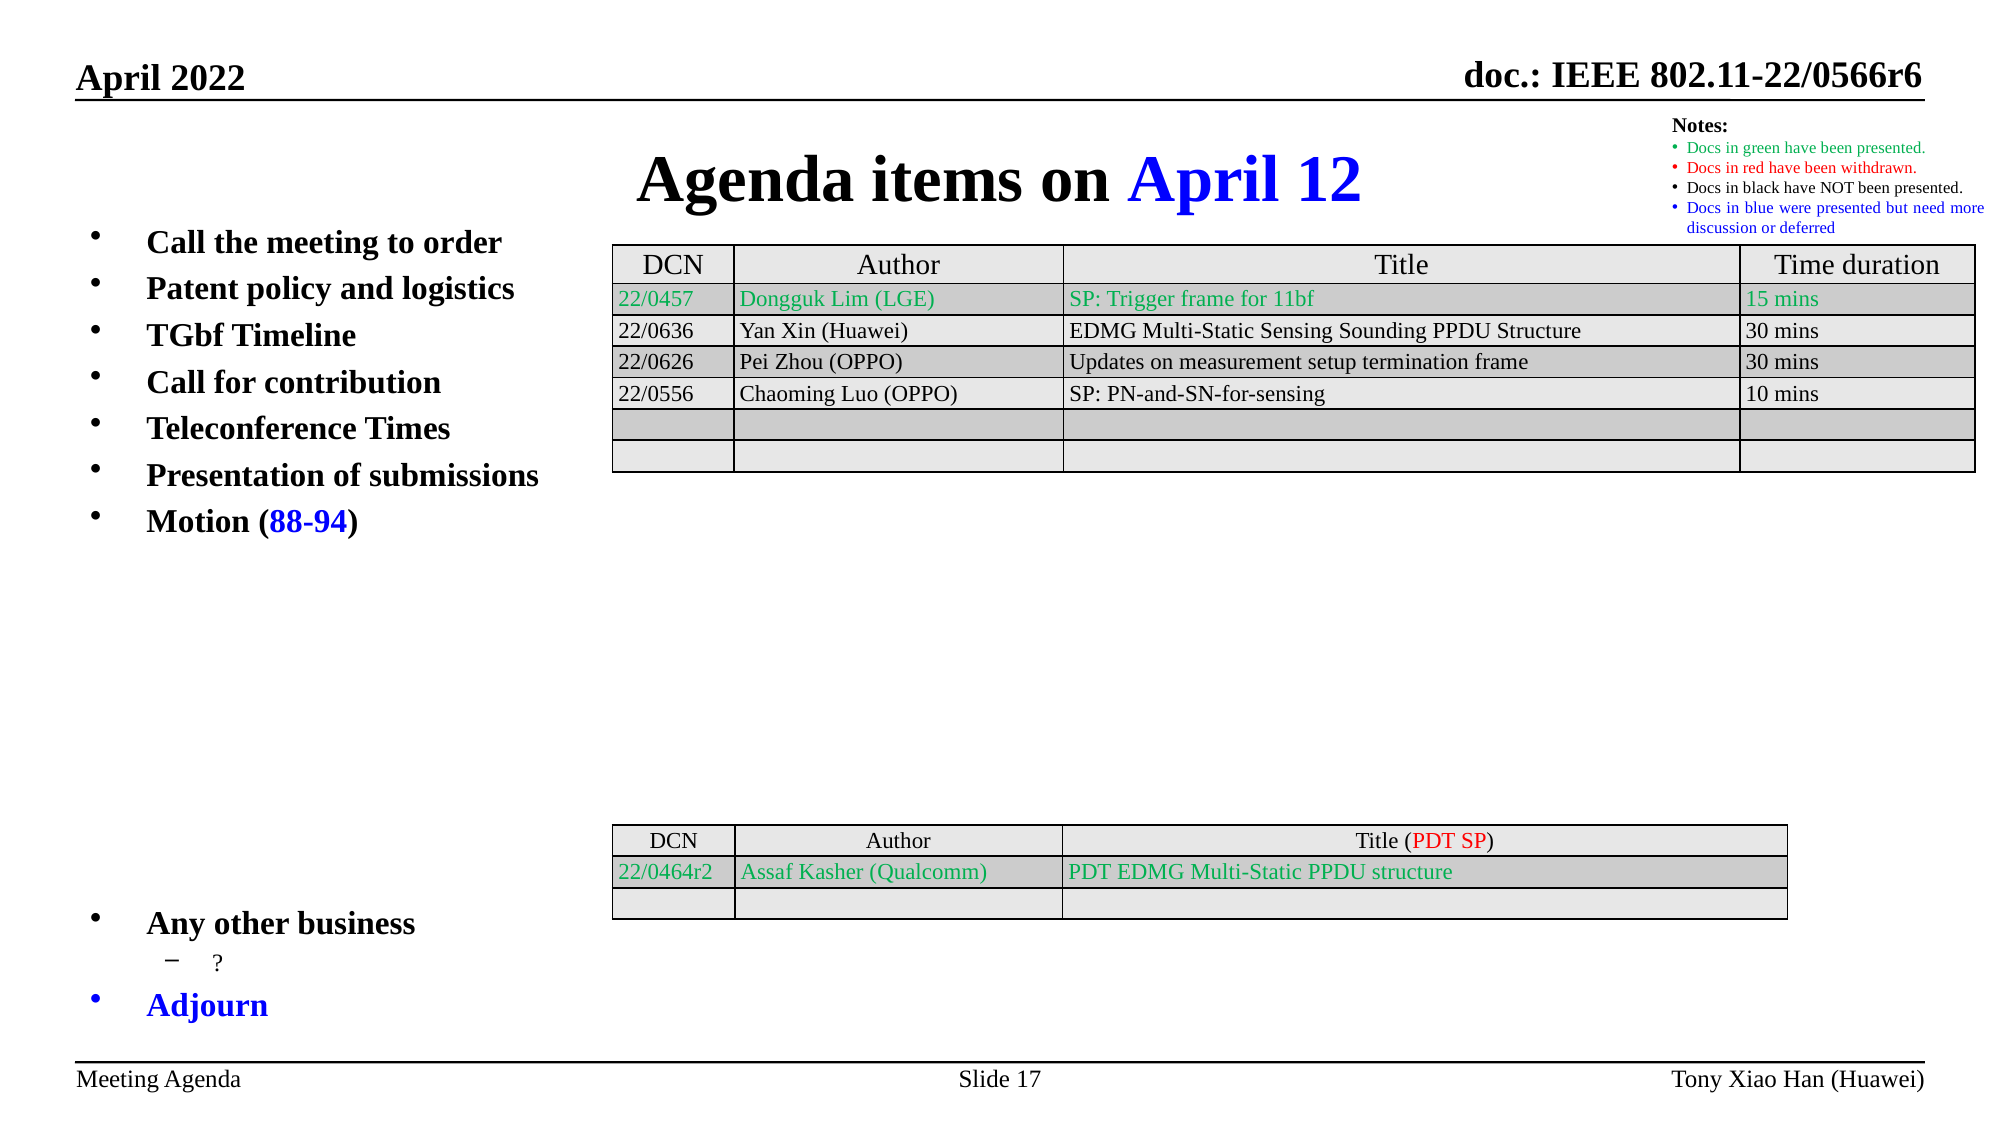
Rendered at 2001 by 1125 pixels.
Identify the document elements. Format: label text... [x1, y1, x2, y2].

table_cell [1064, 410, 1739, 439]
table_cell Assaf Kasher (Qualcomm) [736, 857, 1062, 887]
table_cell Pei Zhou (OPPO) [735, 347, 1063, 377]
table_cell SP: PN-and-SN-for-sensing [1064, 378, 1739, 408]
table_header Title [1064, 246, 1739, 283]
table_cell [613, 441, 733, 471]
table_cell SP: Trigger frame for 11bf [1064, 284, 1739, 314]
table_cell PDT EDMG Multi-Static PPDU structure [1063, 857, 1787, 887]
table_header Title (PDT SP) [1063, 826, 1787, 855]
table_header Author [736, 826, 1062, 855]
table_cell Yan Xin (Huawei) [735, 316, 1063, 345]
table_cell 22/0626 [613, 347, 733, 377]
table_cell 22/0457 [613, 284, 733, 314]
table_cell 22/0636 [613, 316, 733, 345]
table_cell 30 mins [1741, 347, 1974, 377]
table_cell [736, 889, 1062, 918]
text_box Notes: Docs in green have been presented. Docs in red have been withdrawn. Docs in black have NOT been presented. Docs in blue were presented but need more discussion or deferred [1657, 104, 2000, 246]
table_header DCN [613, 246, 733, 283]
table_cell [1741, 410, 1974, 439]
table_header Author [735, 246, 1063, 283]
table_cell [613, 889, 734, 918]
text_box Agenda items on April 12 [362, 87, 1638, 212]
table_header DCN [613, 826, 734, 855]
table_cell [1064, 441, 1739, 471]
table_cell [735, 410, 1063, 439]
table_cell [735, 441, 1063, 471]
table_cell 22/0464r2 [613, 857, 734, 887]
table_cell [1741, 441, 1974, 471]
table_cell Dongguk Lim (LGE) [735, 284, 1063, 314]
table_cell Updates on measurement setup termination frame [1064, 347, 1739, 377]
text_box Call the meeting to order Patent policy and logistics TGbf Timeline Call for contribution Teleconference Times Presentation of submissions Motion (88-94) Any other business ? Adjourn [75, 212, 1925, 1058]
table_cell 30 mins [1741, 316, 1974, 345]
table_cell EDMG Multi-Static Sensing Sounding PPDU Structure [1064, 316, 1739, 345]
table_cell 22/0556 [613, 378, 733, 408]
table_cell Chaoming Luo (OPPO) [735, 378, 1063, 408]
table_cell 15 mins [1741, 284, 1974, 314]
table_cell [1063, 889, 1787, 918]
table_header Time duration [1741, 246, 1974, 283]
table_cell [613, 410, 733, 439]
table_cell 10 mins [1741, 378, 1974, 408]
